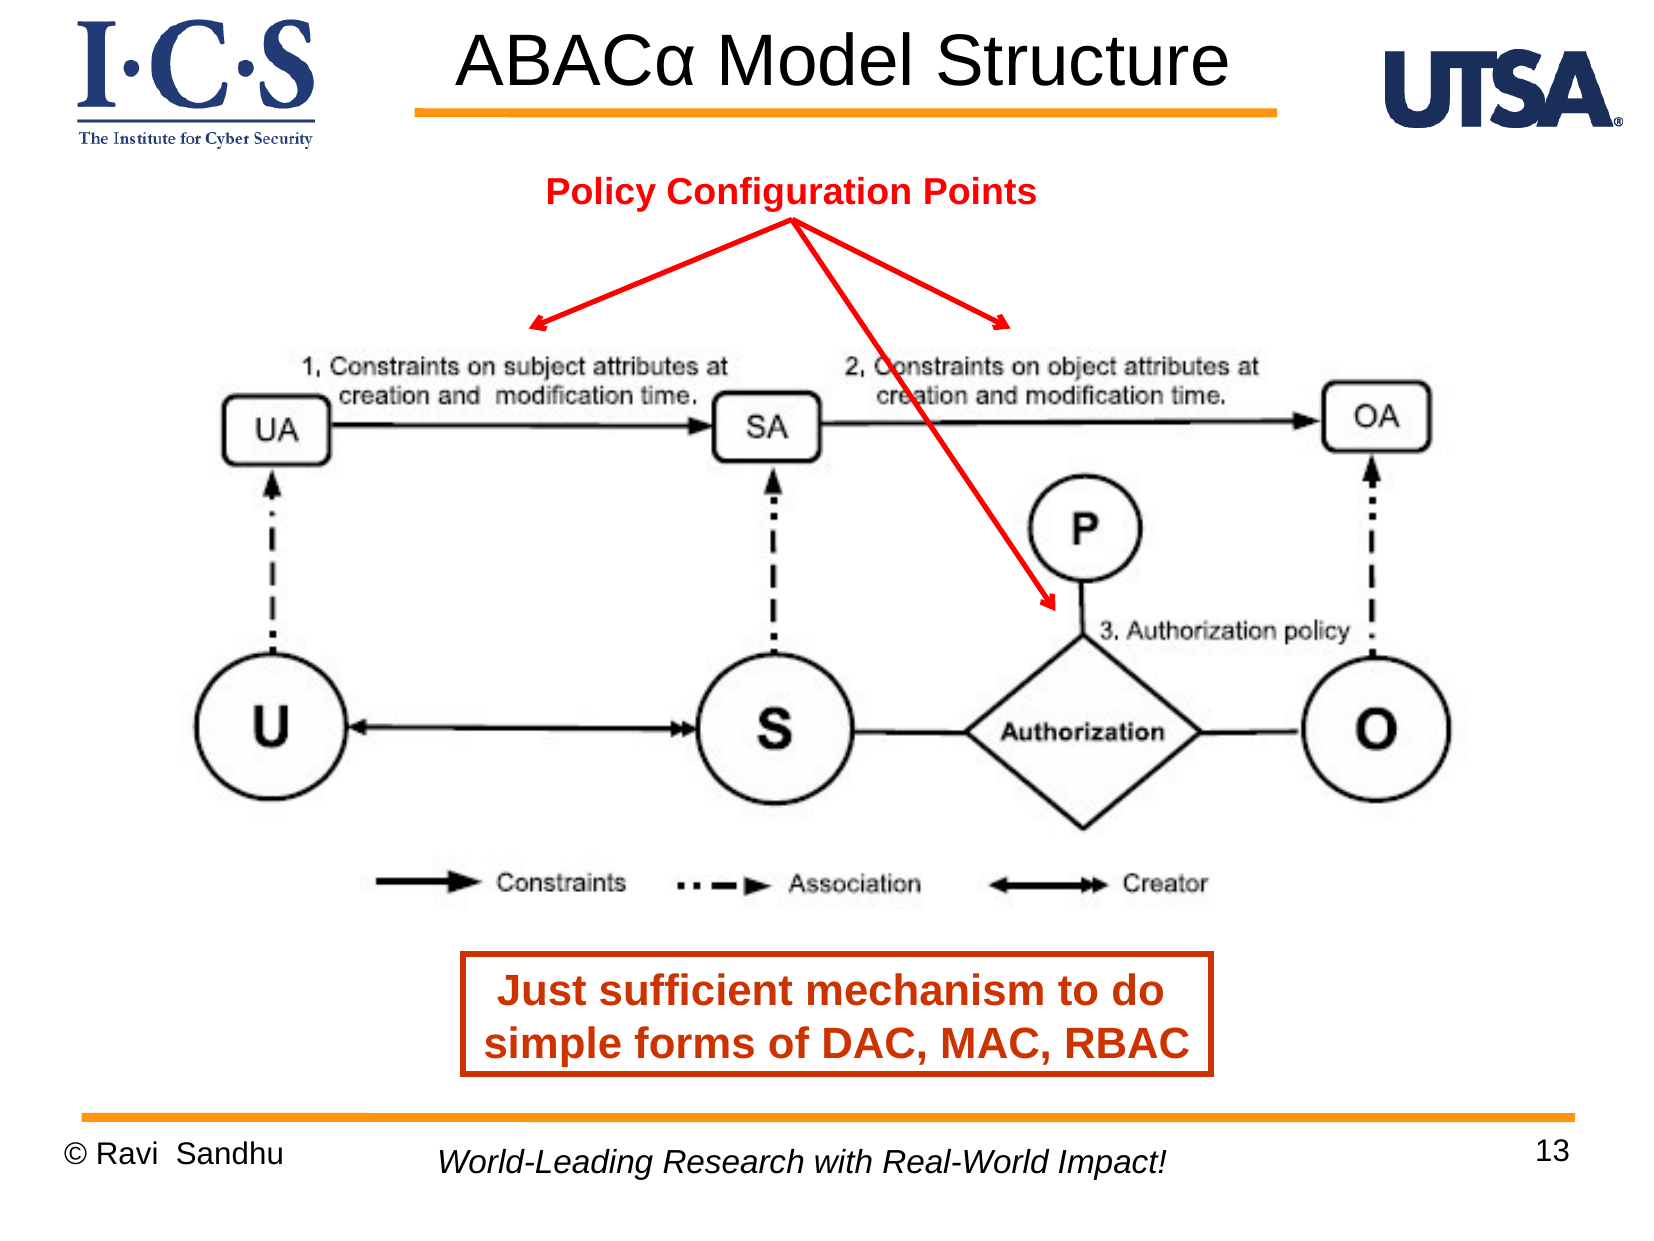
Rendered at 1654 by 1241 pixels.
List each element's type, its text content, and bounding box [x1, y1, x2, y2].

text_box ABACα Model Structure [360, 0, 1326, 113]
picture [1385, 49, 1623, 128]
text_box Just sufficient mechanism to do simple forms of DAC, MAC, RBAC [463, 954, 1212, 1075]
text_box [125, 159, 1549, 917]
text_box 13 [1185, 1129, 1571, 1215]
text_box © Ravi Sandhu [64, 1132, 450, 1218]
picture [73, 0, 317, 151]
text_box World-Leading Research with Real-World Impact! [450, 1132, 1184, 1188]
